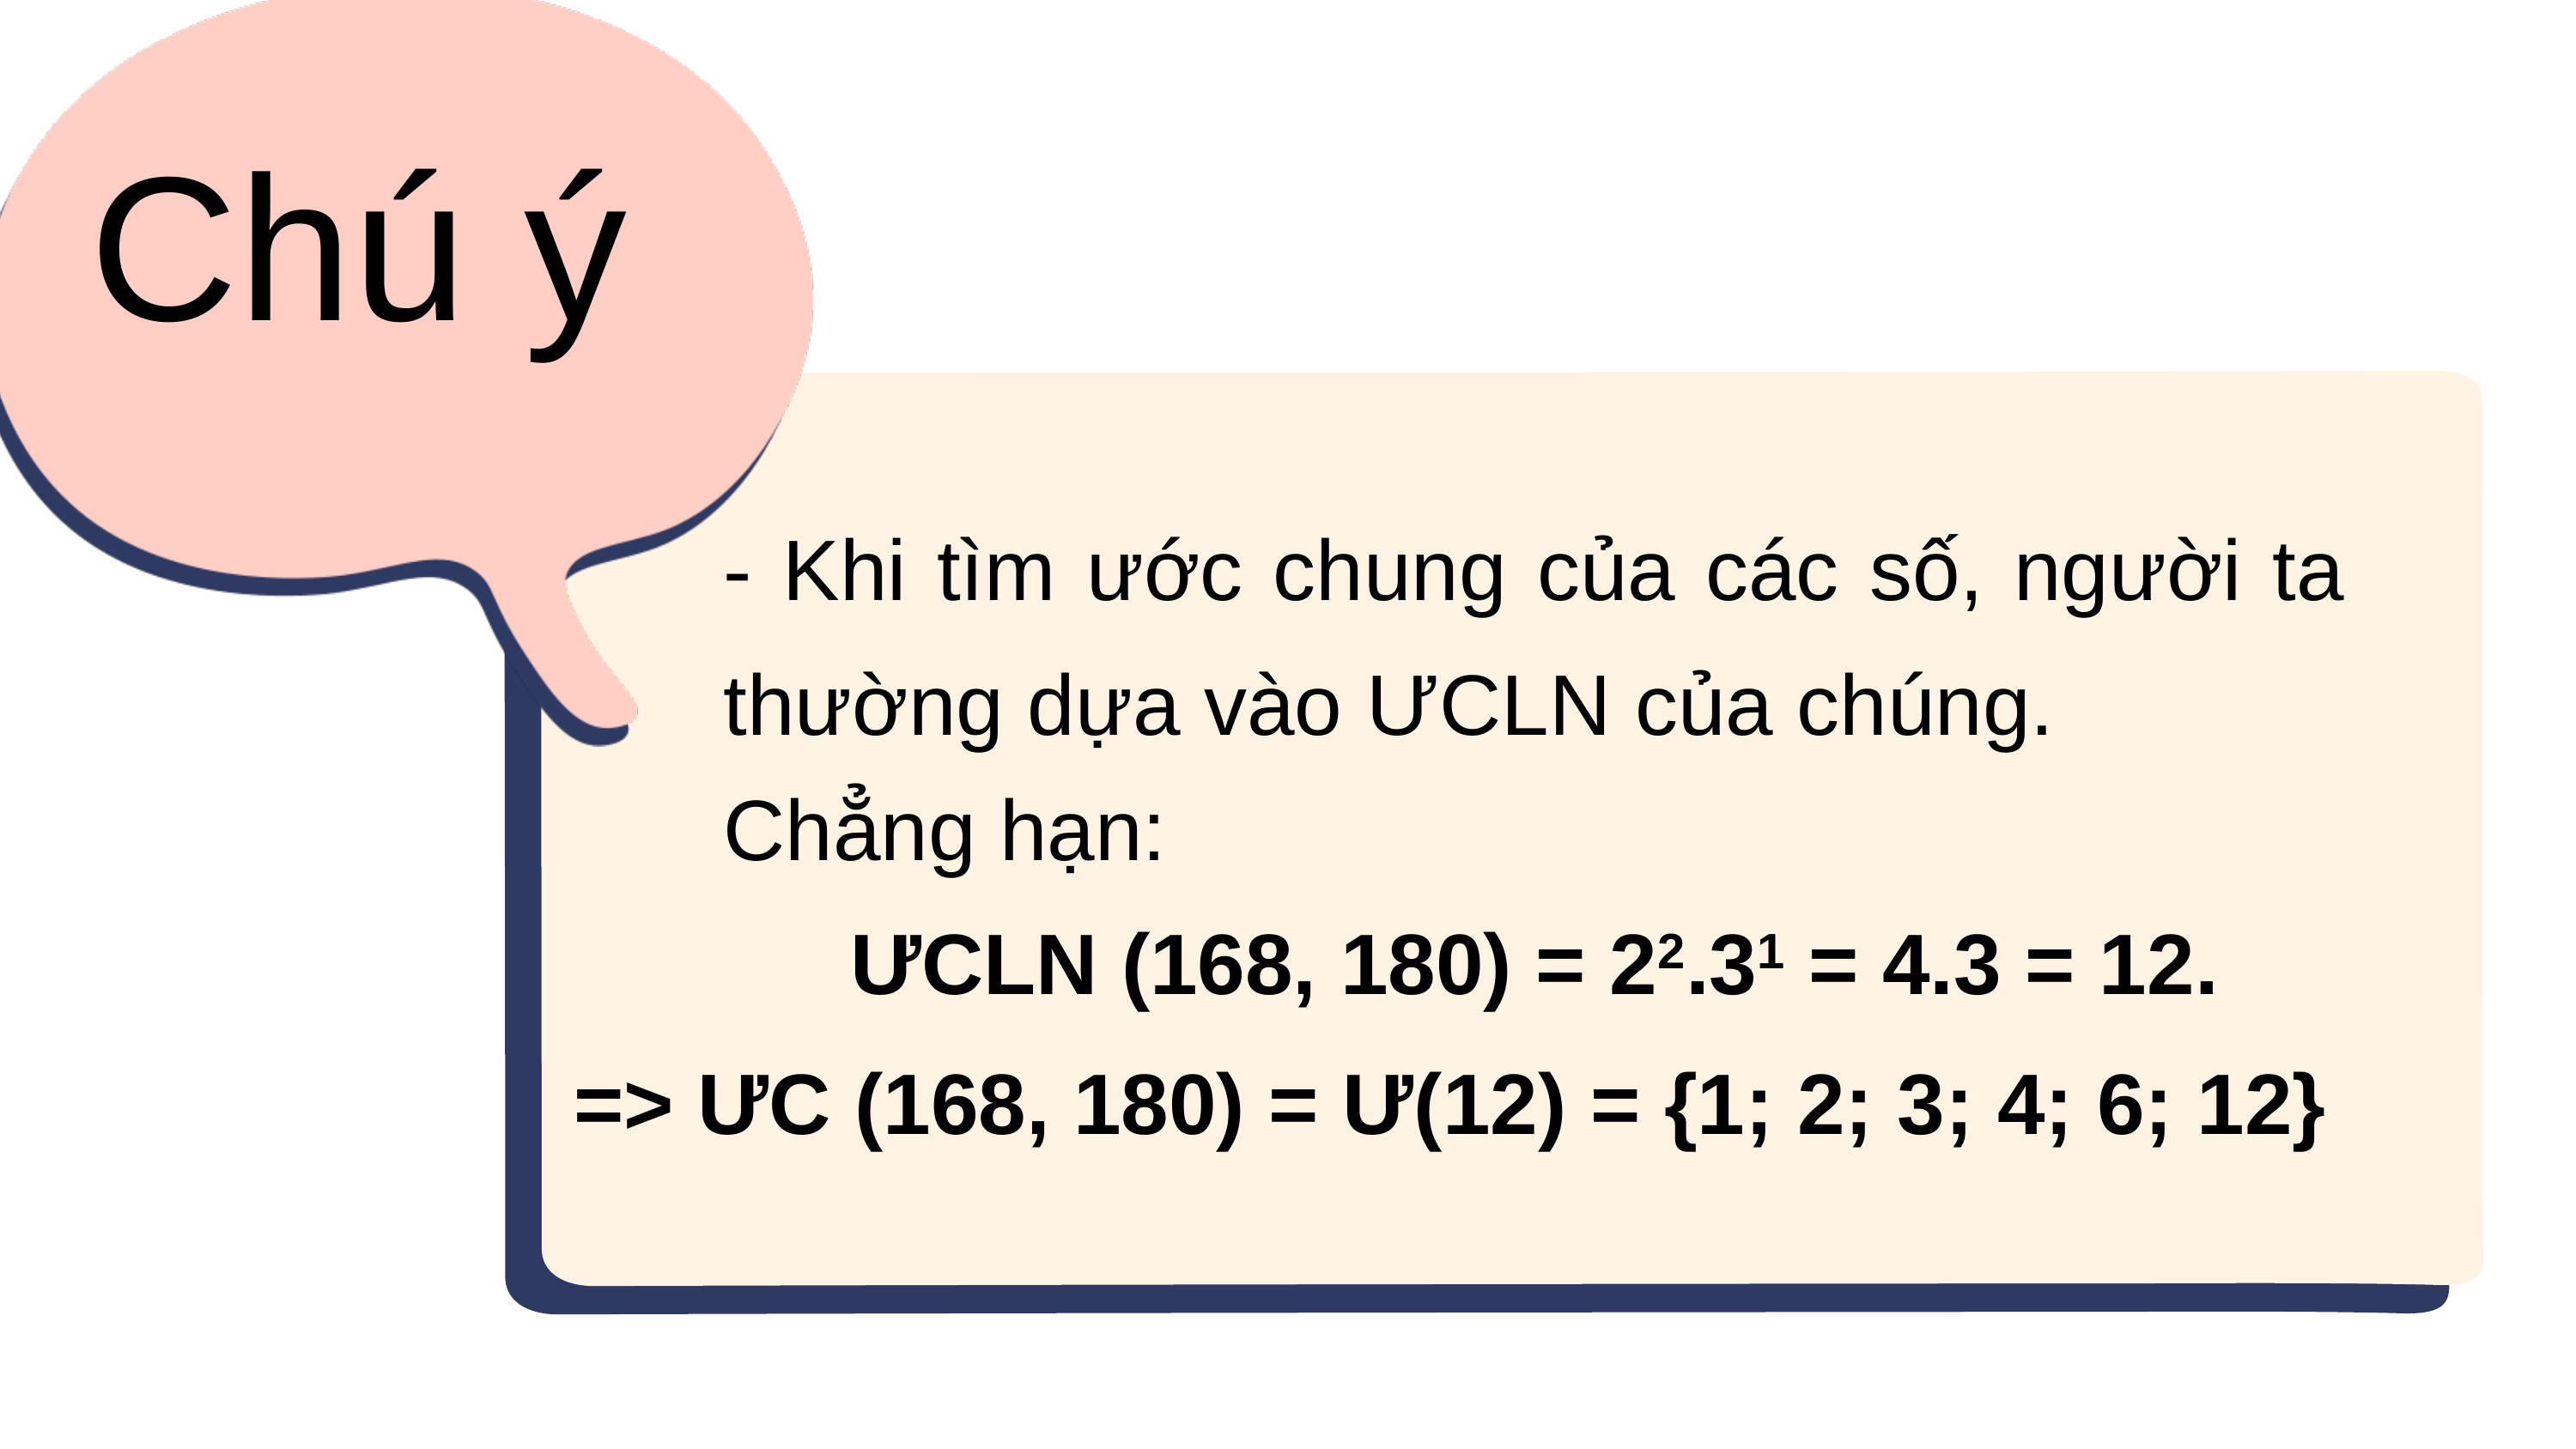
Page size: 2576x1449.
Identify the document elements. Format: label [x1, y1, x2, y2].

picture [0, 0, 829, 747]
text_box [504, 370, 2484, 1315]
